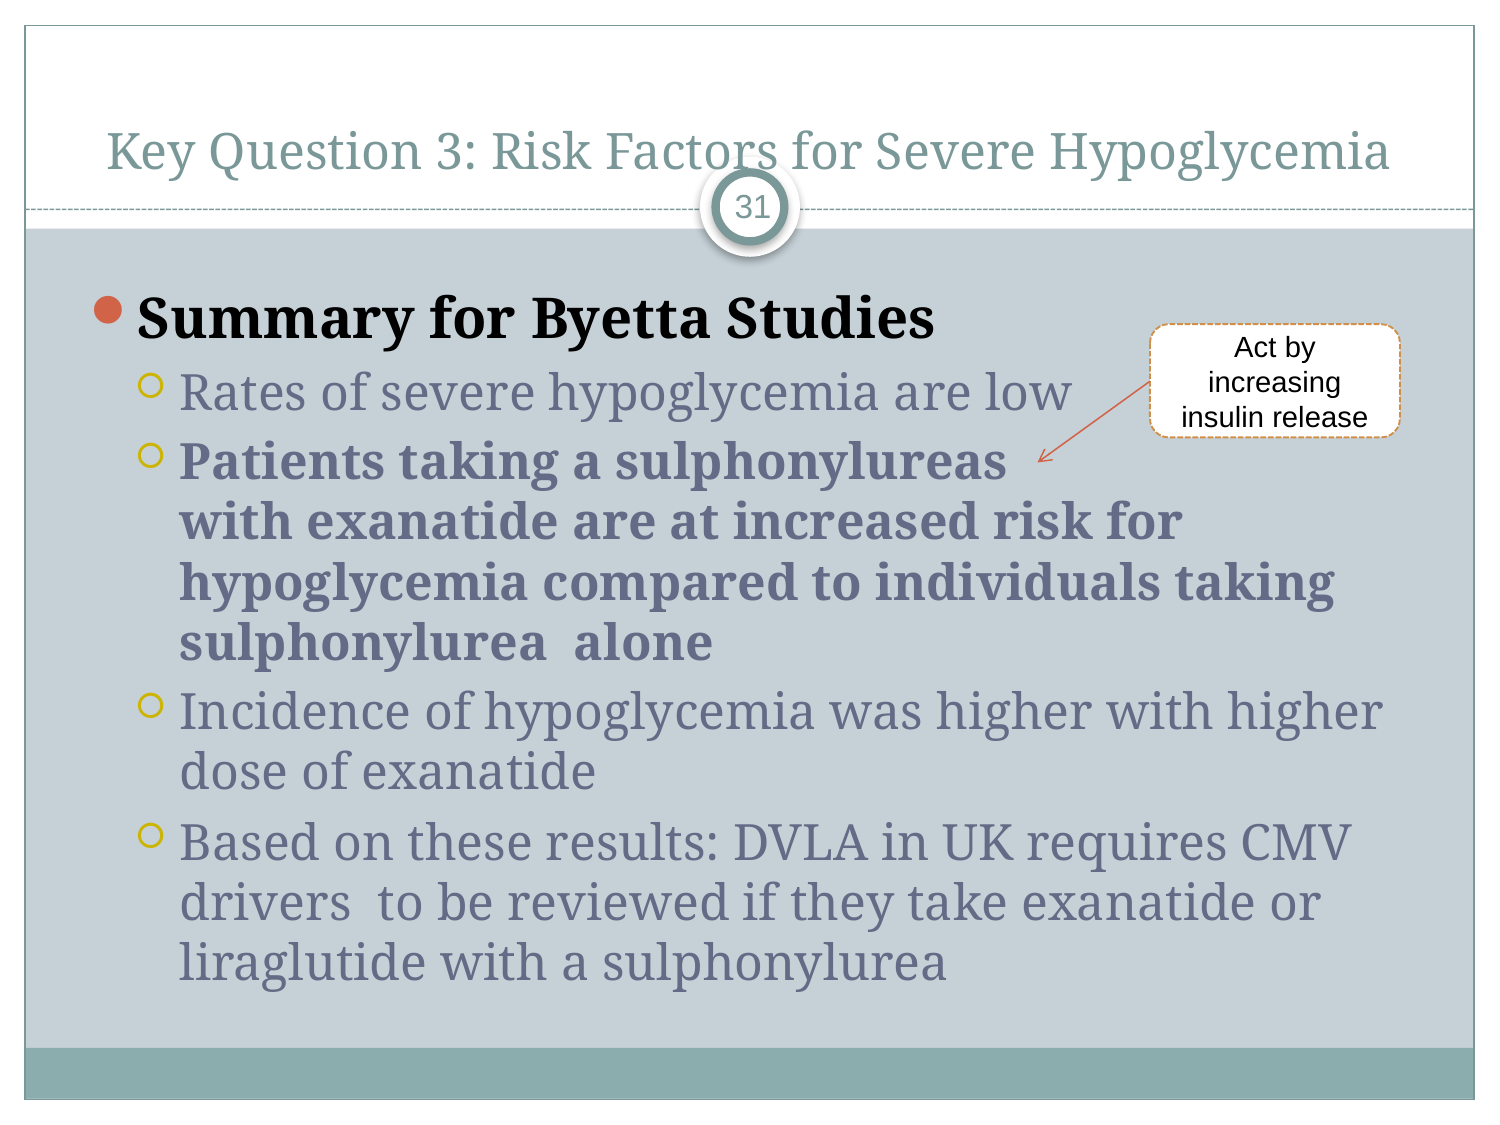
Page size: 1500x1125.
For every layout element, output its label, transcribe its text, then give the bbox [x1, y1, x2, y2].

list Summary for Byetta Studies Rates of severe hypoglycemia are low Patients taking a sulphonylureas with exanatide are at increased risk for hypoglycemia compared to individuals taking sulphonylurea alone Incidence of hypoglycemia was higher with higher dose of exanatide Based on these results: DVLA in UK requires CMV drivers to be reviewed if they take exanatide or liraglutide with a sulphonylurea [74, 274, 1426, 1018]
text_box Act by increasing insulin release [1149, 323, 1401, 439]
title Key Question 3: Risk Factors for Severe Hypoglycemia [49, 62, 1451, 188]
slide_number 31 [715, 168, 791, 241]
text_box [1037, 380, 1151, 463]
